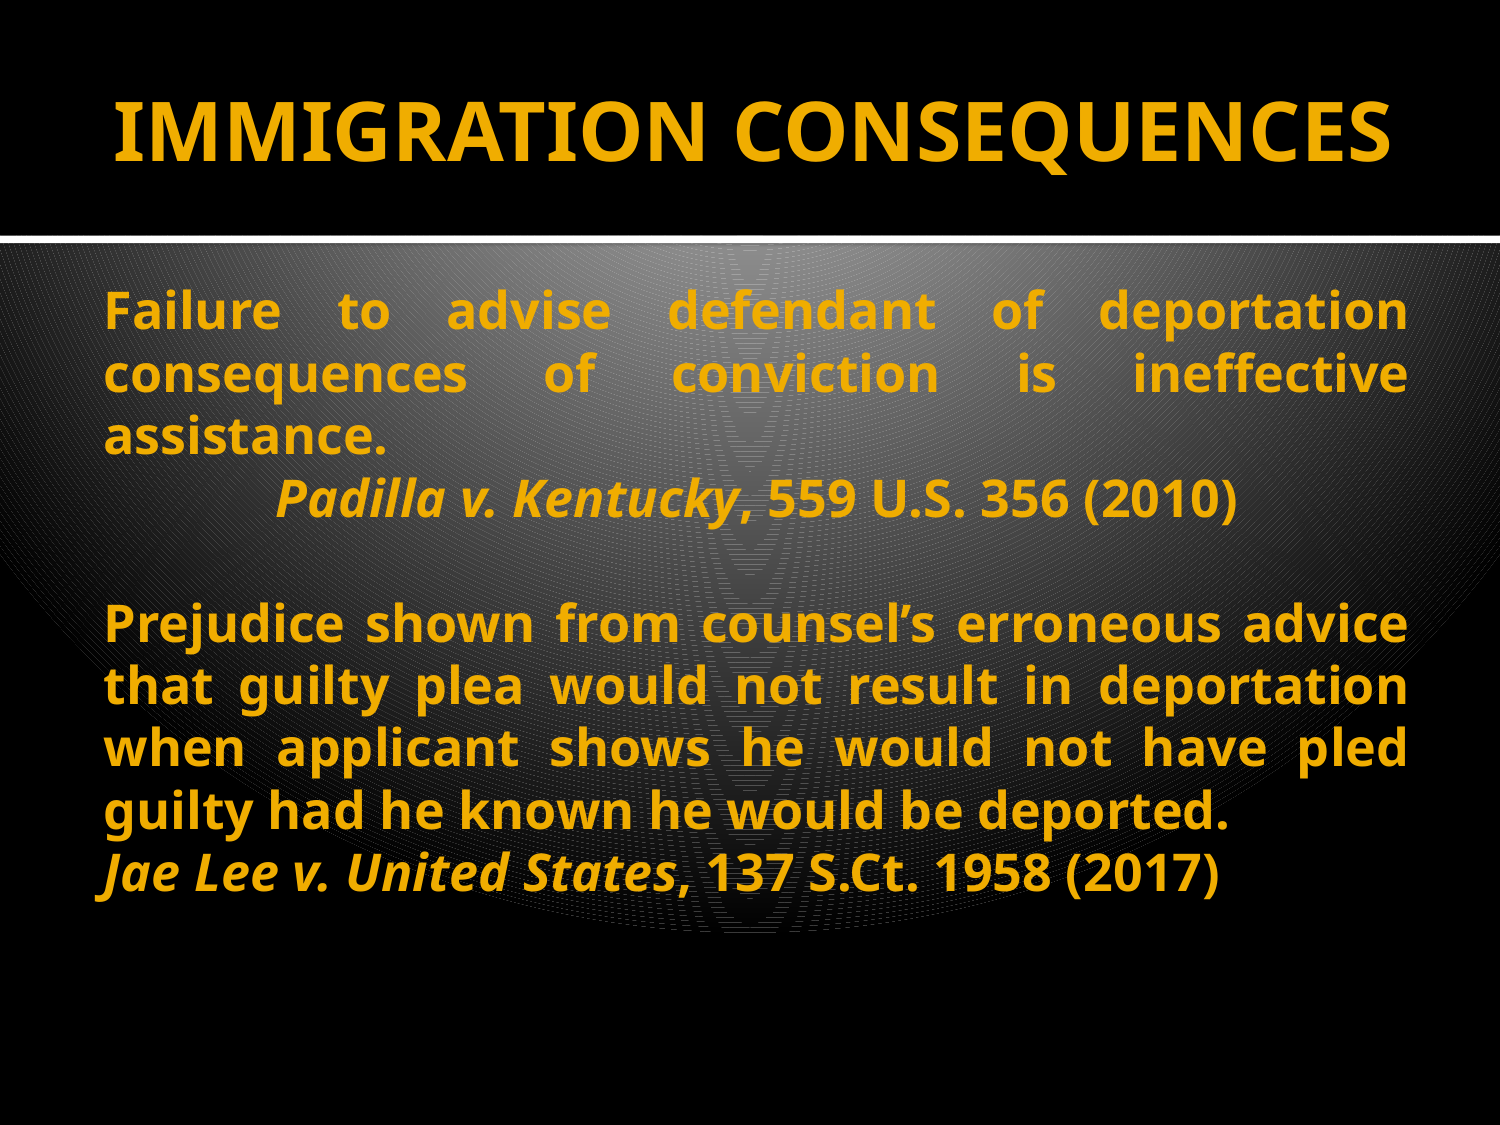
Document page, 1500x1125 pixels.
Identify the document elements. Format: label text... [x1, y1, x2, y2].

title IMMIGRATION CONSEQUENCES [75, 25, 1425, 231]
list Failure to advise defendant of deportation consequences of conviction is ineffective assistance. Padilla v. Kentucky, 559 U.S. 356 (2010) Prejudice shown from counsel’s erroneous advice that guilty plea would not result in deportation when applicant shows he would not have pled guilty had he known he would be deported. Jae Lee v. United States, 137 S.Ct. 1958 (2017) [75, 262, 1425, 1050]
